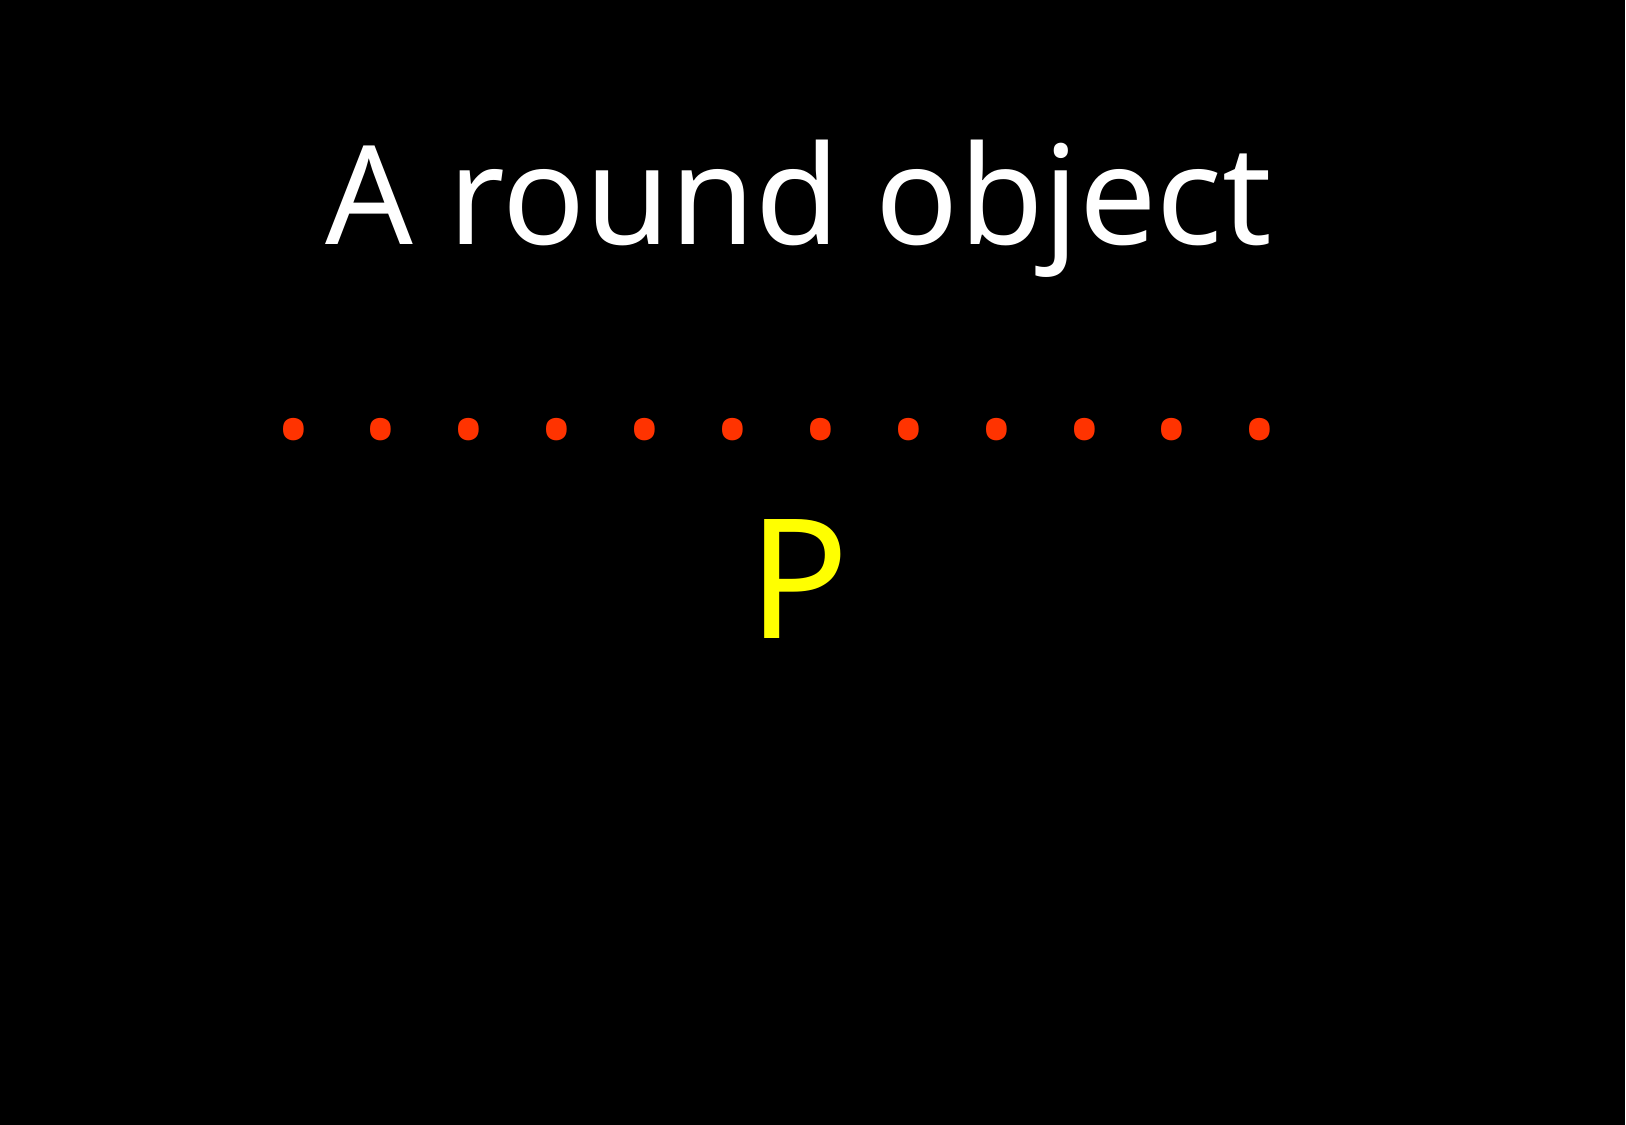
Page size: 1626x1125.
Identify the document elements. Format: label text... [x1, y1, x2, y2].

text_box A round object . . . . . . . . . . . . P [54, 99, 1544, 900]
